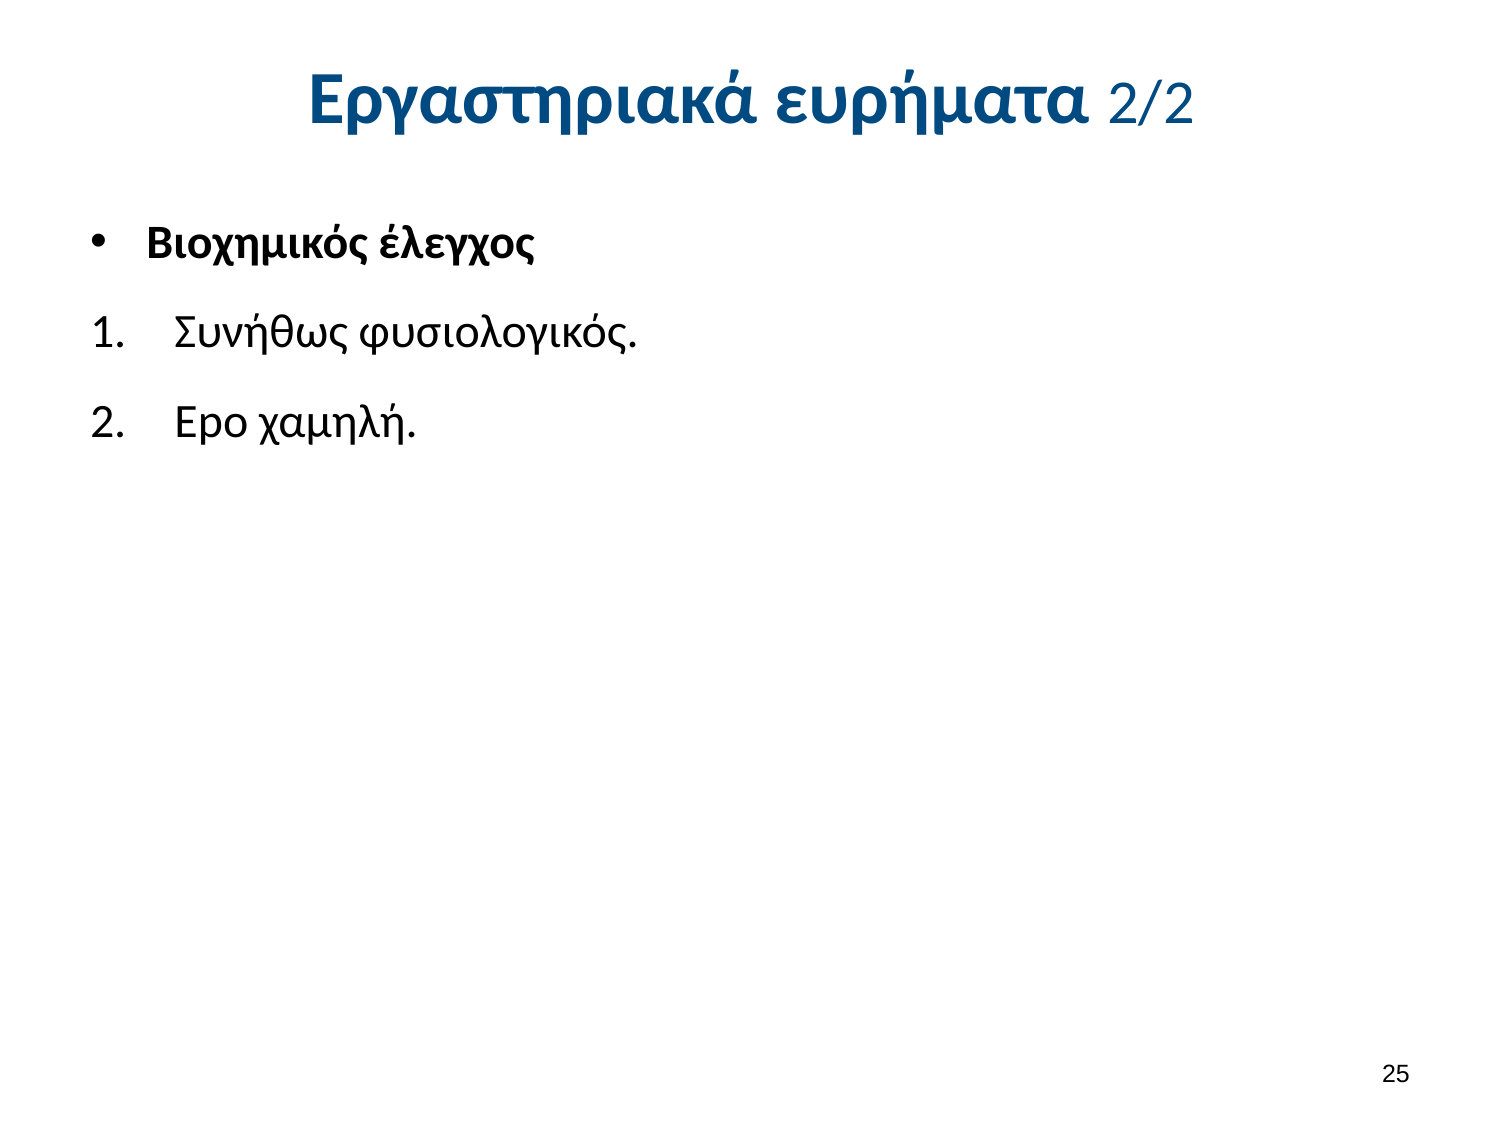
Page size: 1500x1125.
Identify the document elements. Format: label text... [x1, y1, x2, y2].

title Εργαστηριακά ευρήματα 2/2 [76, 19, 1427, 169]
list Βιοχημικός έλεγχος Συνήθως φυσιολογικός. Epo χαμηλή. [75, 196, 1425, 1024]
slide_number 24 [1074, 1042, 1425, 1103]
